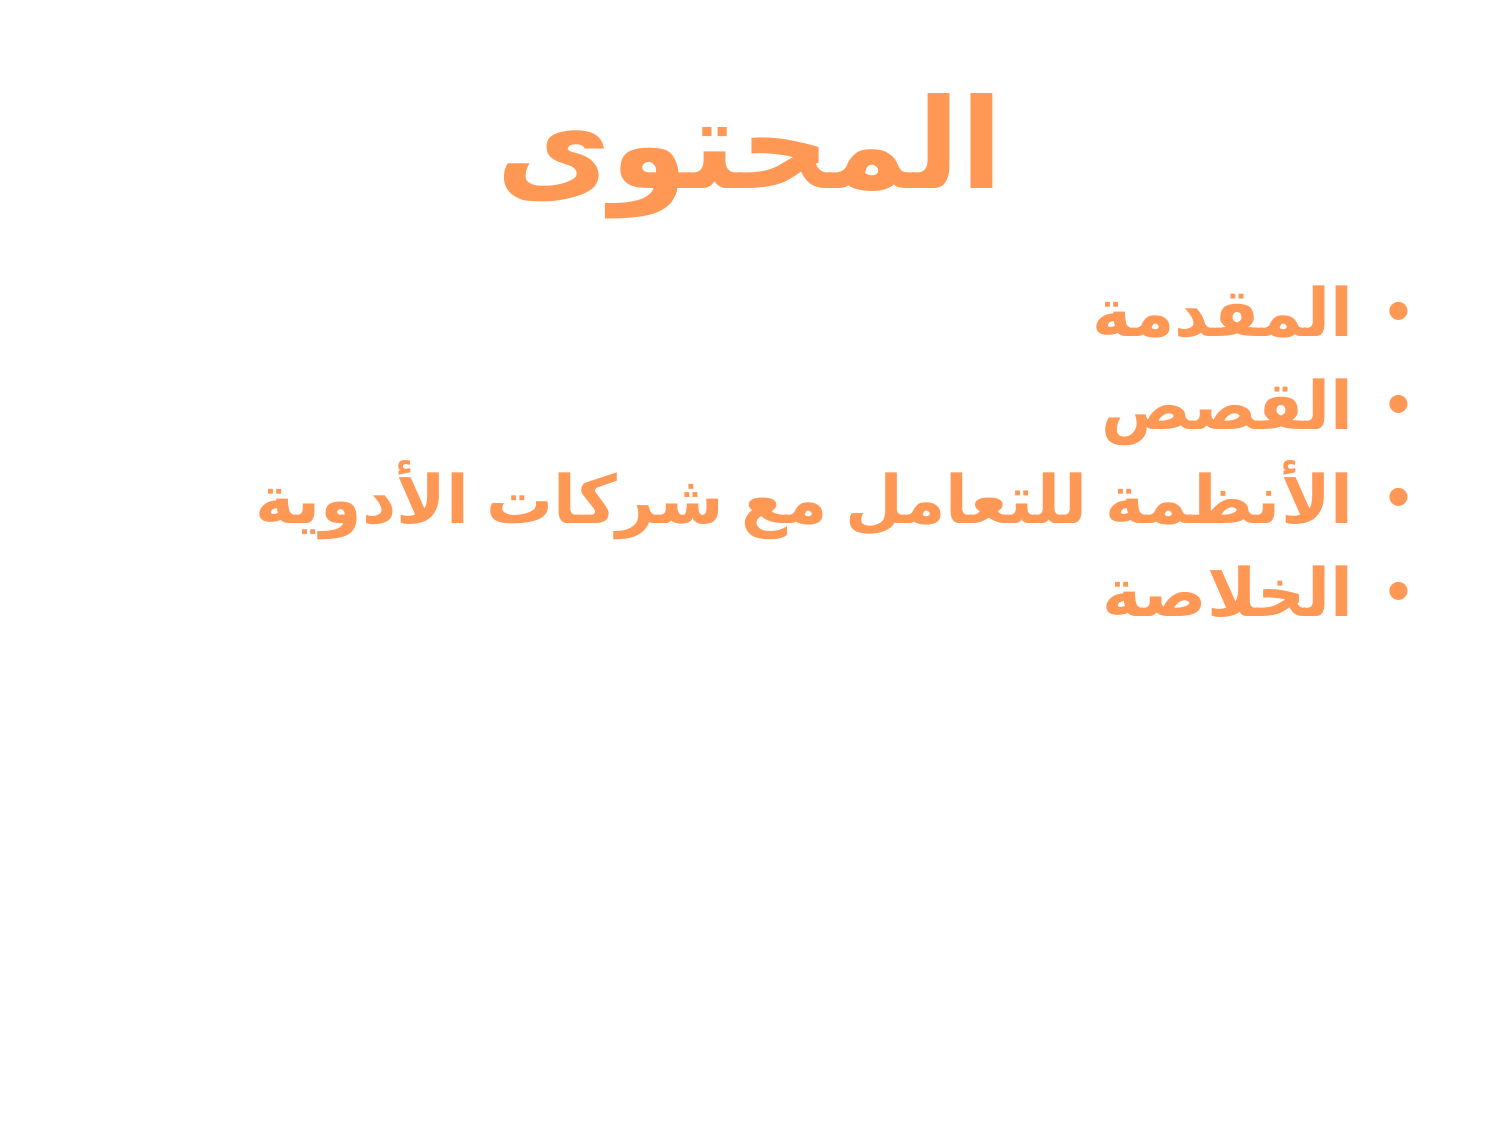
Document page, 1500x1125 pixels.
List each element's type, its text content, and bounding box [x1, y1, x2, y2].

list المقدمة القصص الأنظمة للتعامل مع شركات الأدوية الخلاصة [75, 262, 1425, 1005]
title المحتوى [75, 45, 1425, 233]
